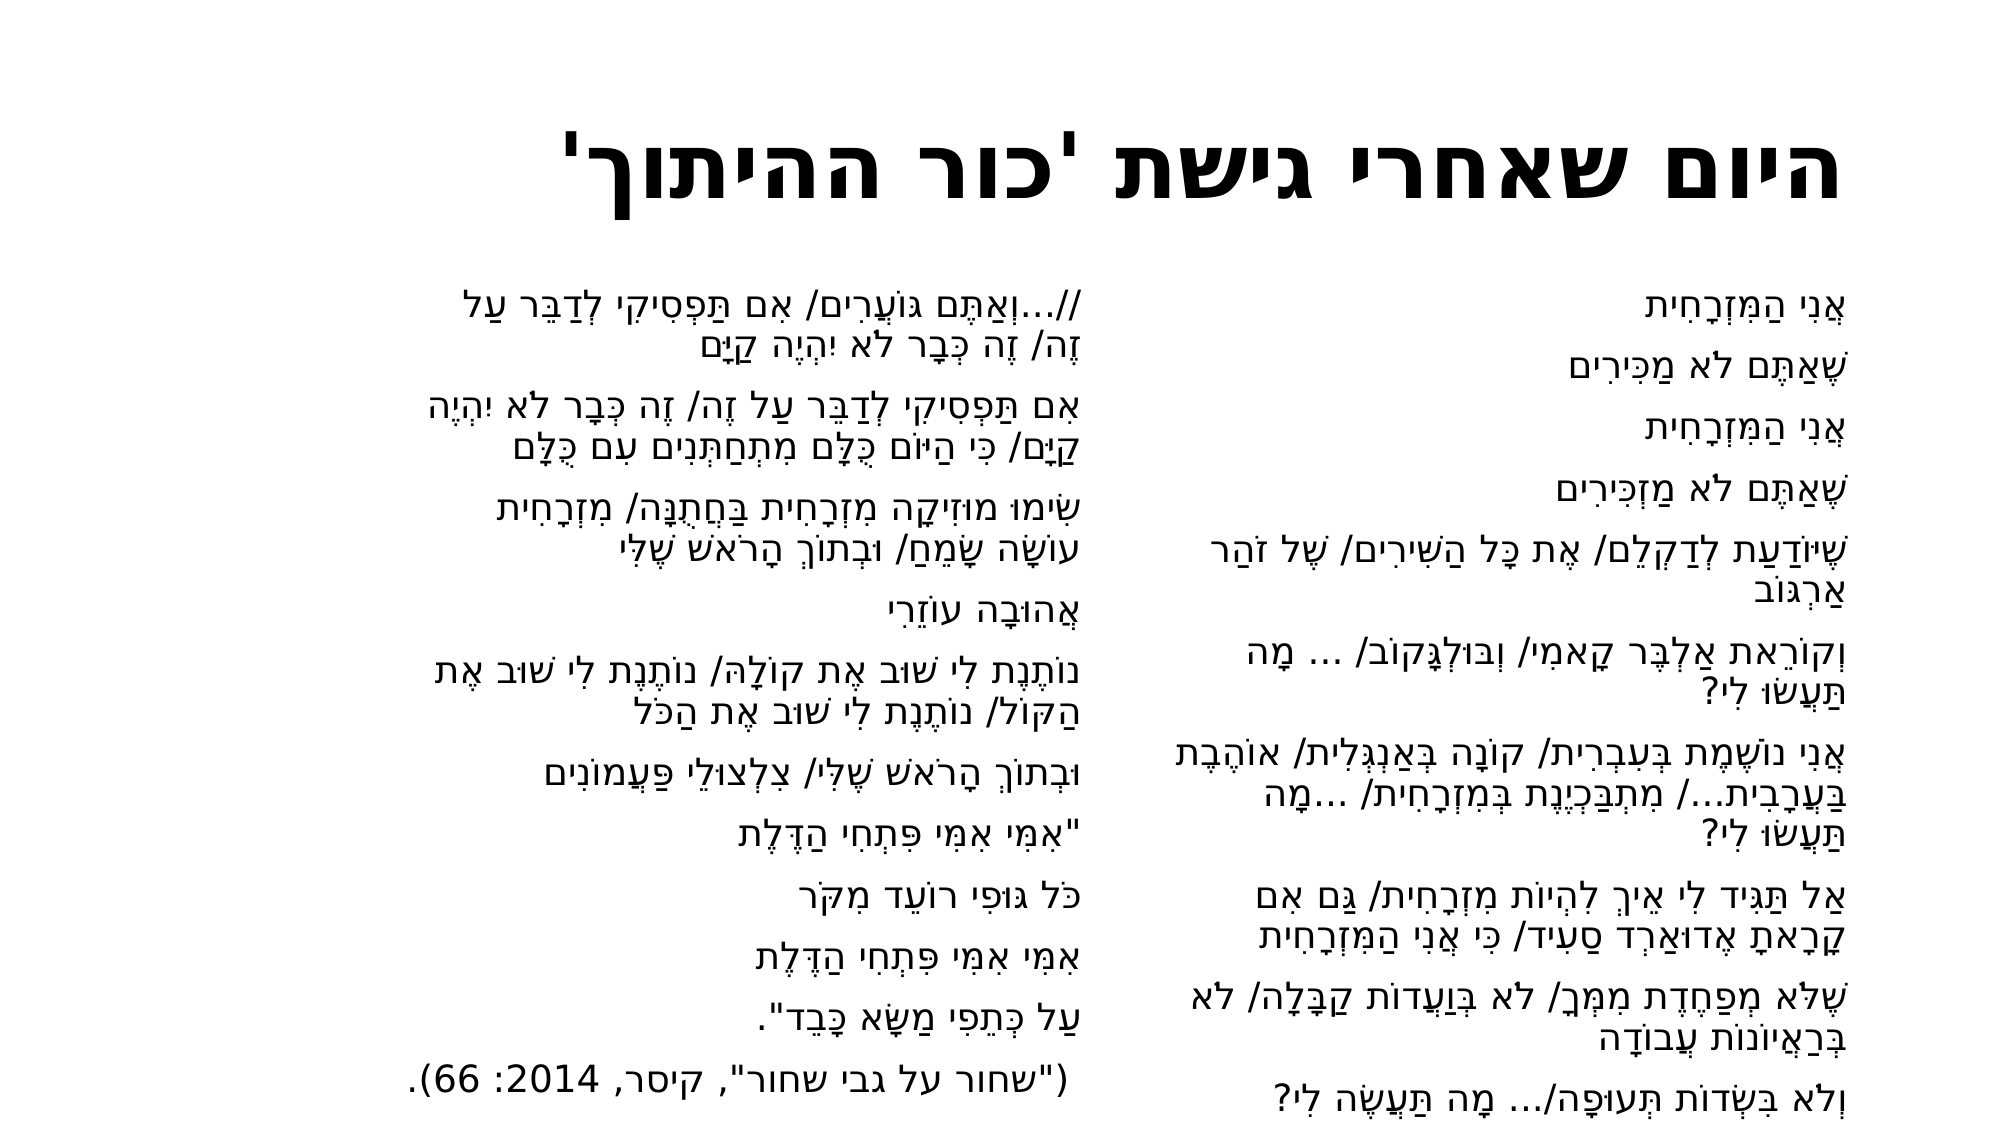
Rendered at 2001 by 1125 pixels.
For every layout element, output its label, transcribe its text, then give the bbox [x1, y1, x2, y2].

list אֲנִי הַמִּזְרָחִית שֶׁאַתֶּם לֹא מַכִּירִים אֲנִי הַמִּזְרָחִית שֶׁאַתֶּם לֹא מַזְכִּירִים שֶׁיּוֹדַעַת לְדַקְלֵם/ אֶת כָּל הַשִּׁירִים/ שֶׁל זֹהַר אַרְגּוֹב וְקוֹרֵאת אַלְבֶּר קָאמִי/ וְבּוּלְגָּקוֹב/ ... מָה תַּעֲשׂוּ לִי? אֲנִי נוֹשֶׁמֶת בְּעִבְרִית/ קוֹנָה בְּאַנְגְּלִית/ אוֹהֶבֶת בַּעֲרָבִית.../ מִתְבַּכְיֶנֶת בְּמִזְרָחִית/ ...מָה תַּעֲשׂוּ לִי? אַל תַּגִּיד לִי אֵיךְ לִהְיוֹת מִזְרָחִית/ גַּם אִם קָרָאתָ אֶדוּאַרְד סַעִיד/ כִּי אֲנִי הַמִּזְרָחִית שֶׁלֹּא מְפַחֶדֶת מִמְּךָ/ לֹא בְּוַעֲדוֹת קַבָּלָה/ לֹא בְּרַאֲיוֹנוֹת עֲבוֹדָה וְלֹא בִּשְׂדוֹת תְּעוּפָה/... מָה תַּעֲשֶׂה לִי? [1151, 277, 1863, 1081]
text_box //...וְאַתֶּם גּוֹעֲרִים/ אִם תַּפְסִיקִי לְדַבֵּר עַל זֶה/ זֶה כְּבָר לֹא יִהְיֶה קַיָּם אִם תַּפְסִיקִי לְדַבֵּר עַל זֶה/ זֶה כְּבָר לֹא יִהְיֶה קַיָּם/ כִּי הַיּוֹם כֻּלָּם מִתְחַתְּנִים עִם כֻּלָּם שִׂימוּ מוּזִיקָה מִזְרָחִית בַּחֲתֻנָּה/ מִזְרָחִית עוֹשָׂה שָׂמֵחַ/ וּבְתוֹךְ הָרֹאשׁ שֶׁלִּי אֲהוּבָה עוֹזֵרִי נוֹתֶנֶת לִי שׁוּב אֶת קוֹלָהּ/ נוֹתֶנֶת לִי שׁוּב אֶת הַקּוֹל/ נוֹתֶנֶת לִי שׁוּב אֶת הַכֹּל וּבְתוֹךְ הָרֹאשׁ שֶׁלִּי/ צִלְצוּלֵי פַּעֲמוֹנִים "אִמִּי אִמִּי פִּתְחִי הַדֶּלֶת כֹּל גּוּפִי רוֹעֵד מִקֹּר אִמִּי אִמִּי פִּתְחִי הַדֶּלֶת עַל כְּתֵפִי מַשָּׂא כָּבֵד". ("שחור על גבי שחור", קיסר, 2014: 66). [385, 277, 1097, 1081]
title היום שאחרי גישת 'כור ההיתוך' [137, 59, 1863, 278]
